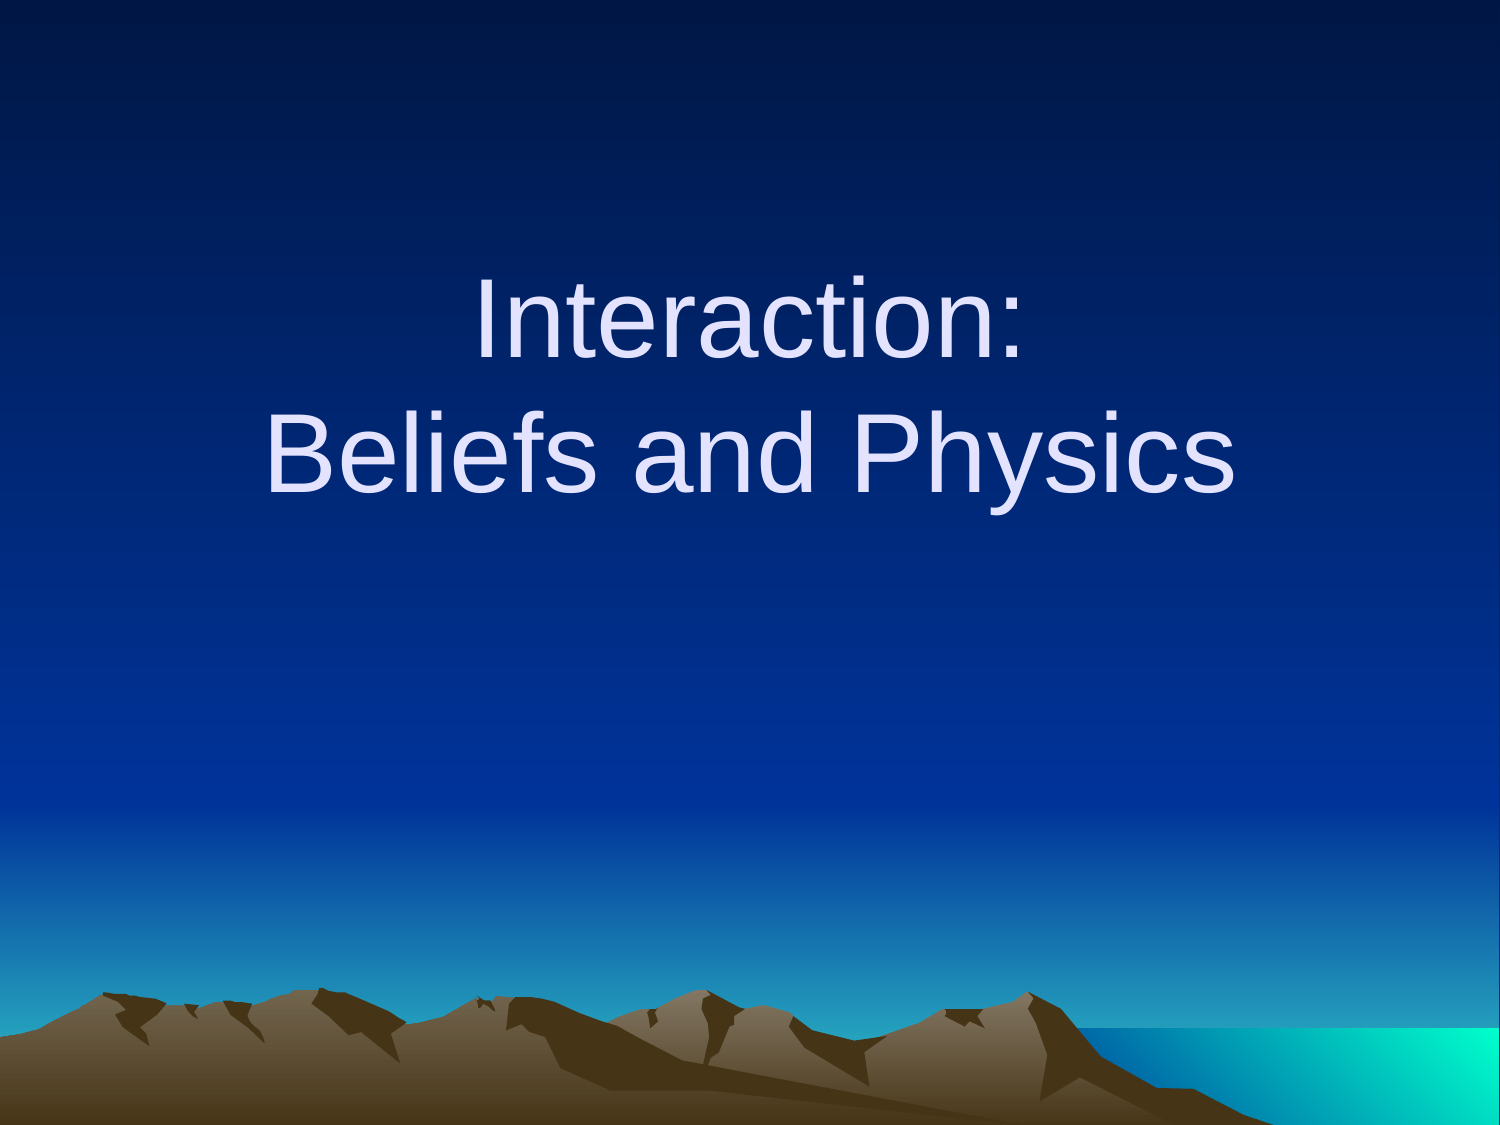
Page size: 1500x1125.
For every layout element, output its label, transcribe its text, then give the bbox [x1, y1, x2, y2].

title Interaction: Beliefs and Physics [75, 237, 1425, 523]
